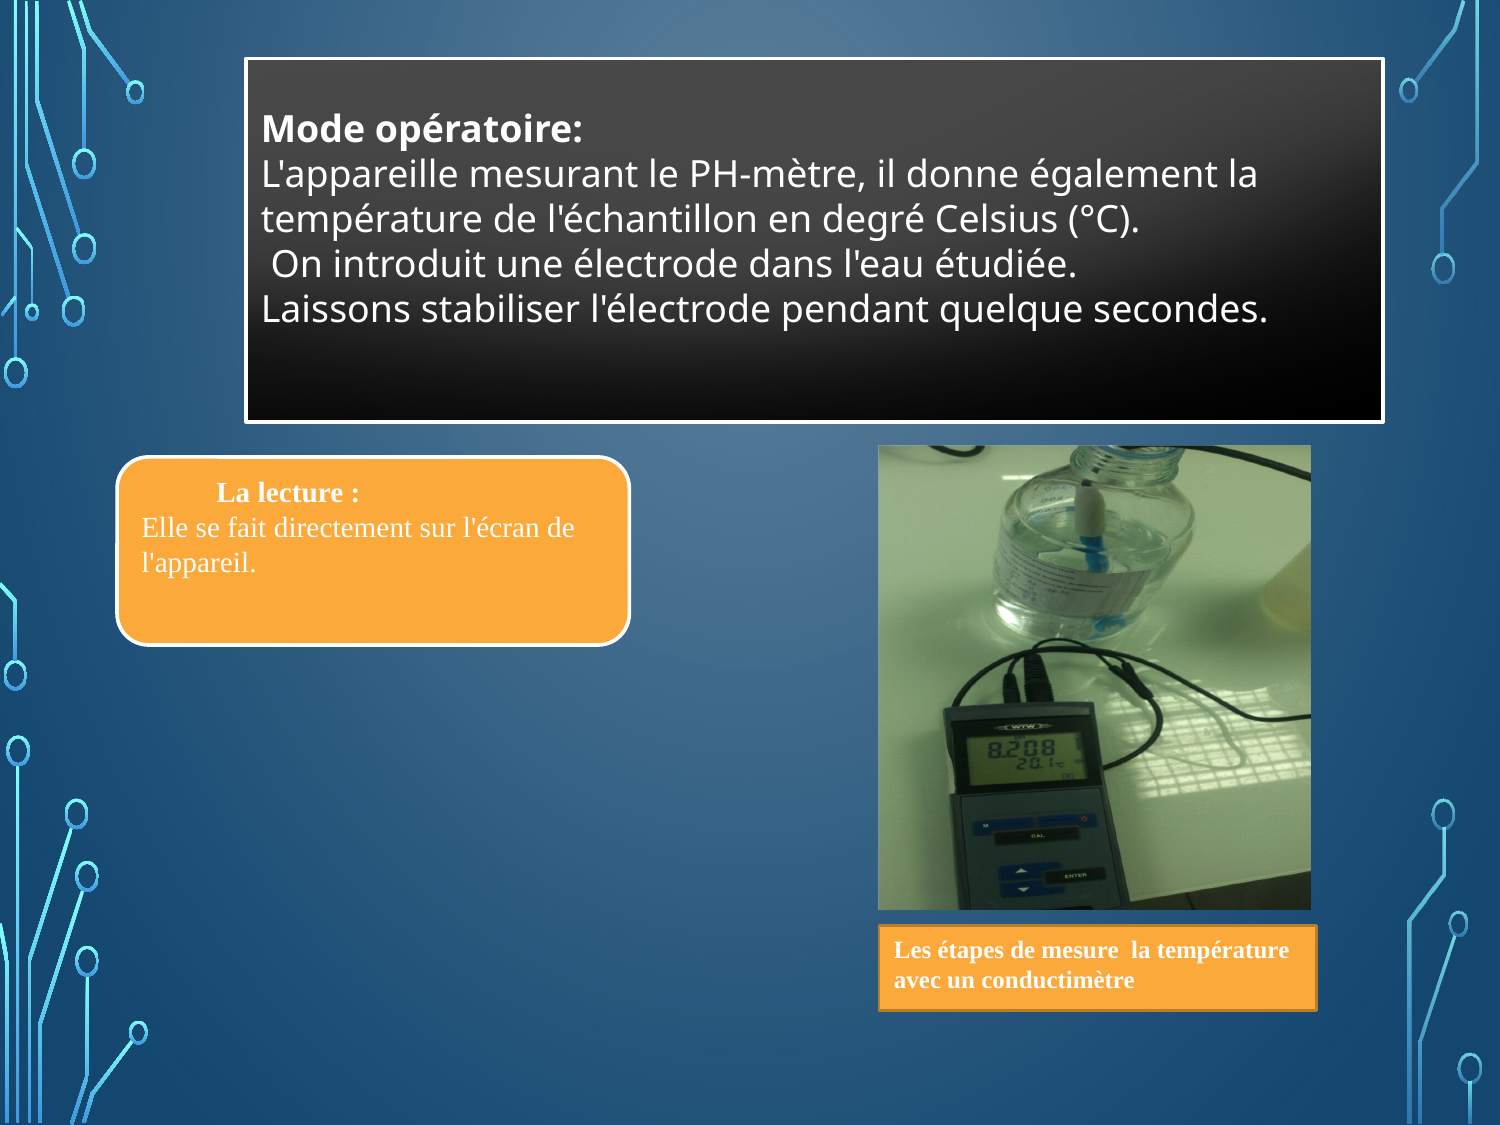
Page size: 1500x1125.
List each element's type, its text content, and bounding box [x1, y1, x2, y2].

picture [862, 446, 1327, 910]
text_box La lecture : Elle se fait directement sur l'écran de l'appareil. [115, 455, 632, 647]
text_box Les étapes de mesure la température avec un conductimètre [878, 924, 1318, 1012]
text_box Mode opératoire: L'appareille mesurant le PH-mètre, il donne également la température de l'échantillon en degré Celsius (°C). On introduit une électrode dans l'eau étudiée. Laissons stabiliser l'électrode pendant quelque secondes. [244, 57, 1385, 424]
